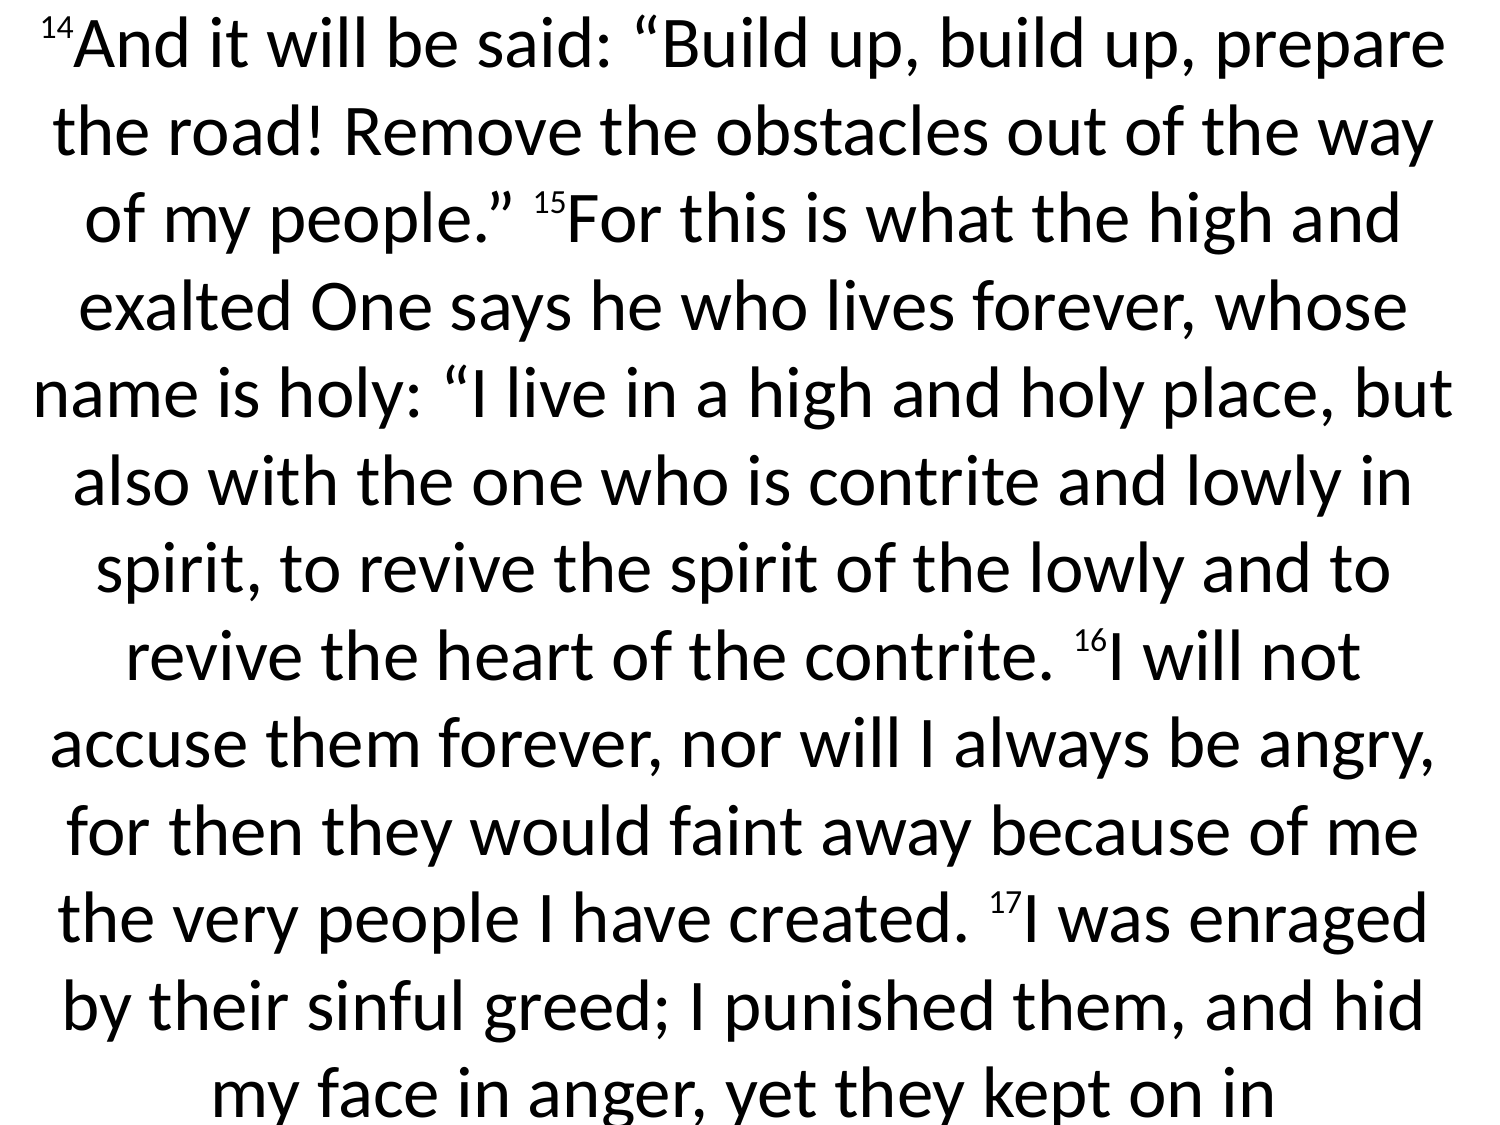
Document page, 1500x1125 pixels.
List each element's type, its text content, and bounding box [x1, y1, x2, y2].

text_box 14And it will be said: “Build up, build up, prepare the road! Remove the obstacles out of the way of my people.” 15For this is what the high and exalted One says he who lives forever, whose name is holy: “I live in a high and holy place, but also with the one who is contrite and lowly in spirit, to revive the spirit of the lowly and to revive the heart of the contrite. 16I will not accuse them forever, nor will I always be angry, for then they would faint away because of me the very people I have created. 17I was enraged by their sinful greed; I punished them, and hid my face in anger, yet they kept on in [12, 0, 1475, 1125]
